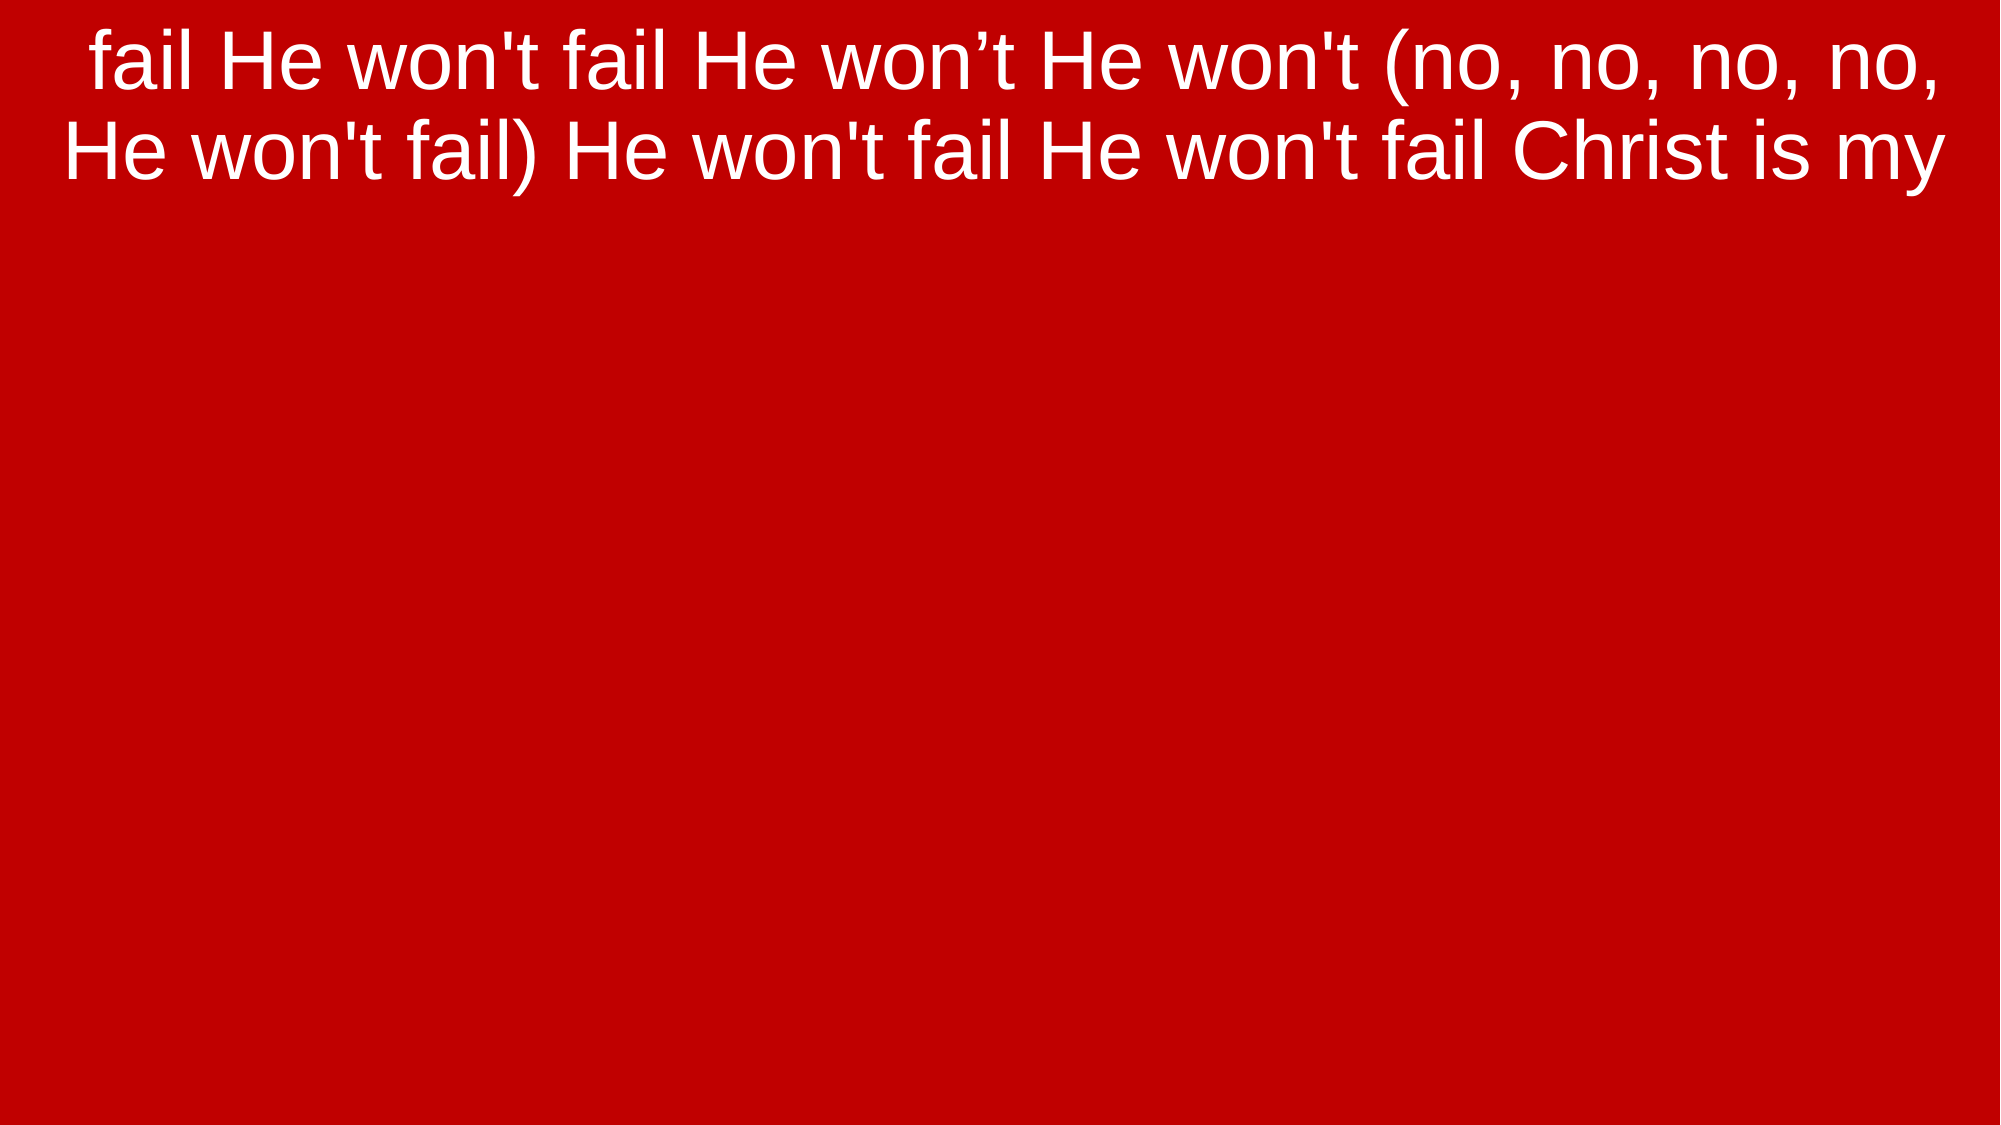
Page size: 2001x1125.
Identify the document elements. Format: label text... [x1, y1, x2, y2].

list fail He won't fail He won’t He won't (no, no, no, no, He won't fail) He won't fail He won't fail Christ is my [10, 9, 2000, 784]
